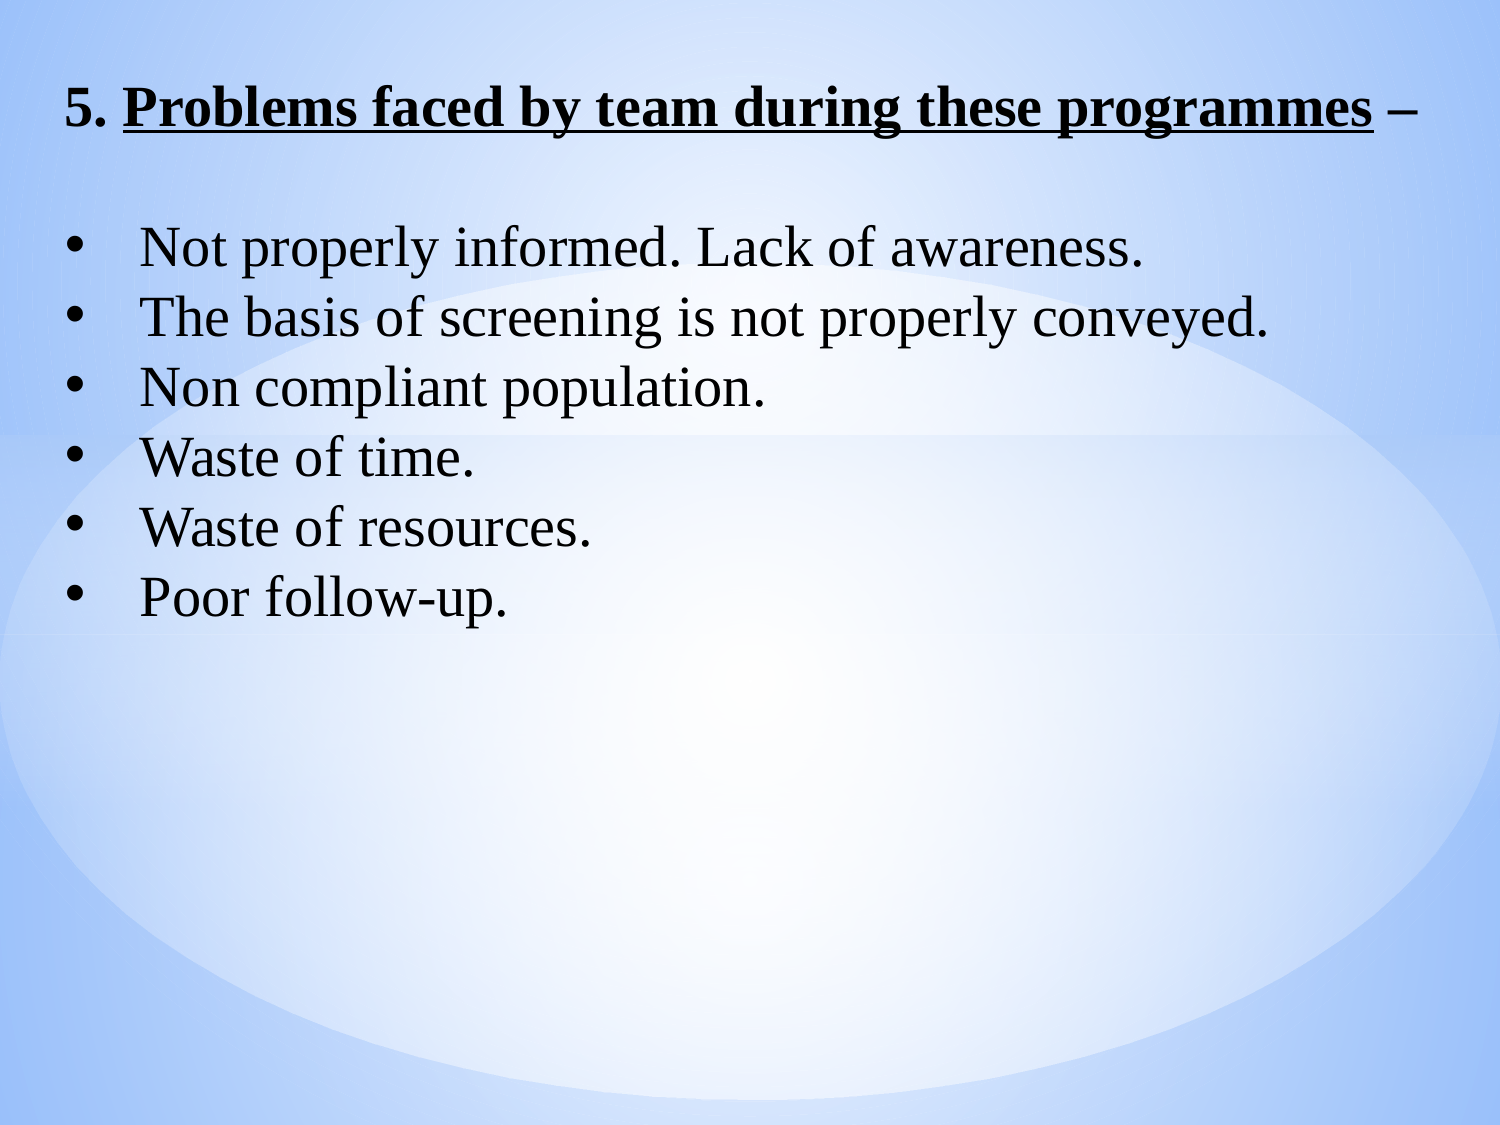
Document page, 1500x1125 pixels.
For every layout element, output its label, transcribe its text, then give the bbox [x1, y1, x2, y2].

text_box 5. Problems faced by team during these programmes – Not properly informed. Lack of awareness. The basis of screening is not properly conveyed. Non compliant population. Waste of time. Waste of resources. Poor follow-up. [49, 60, 1463, 681]
